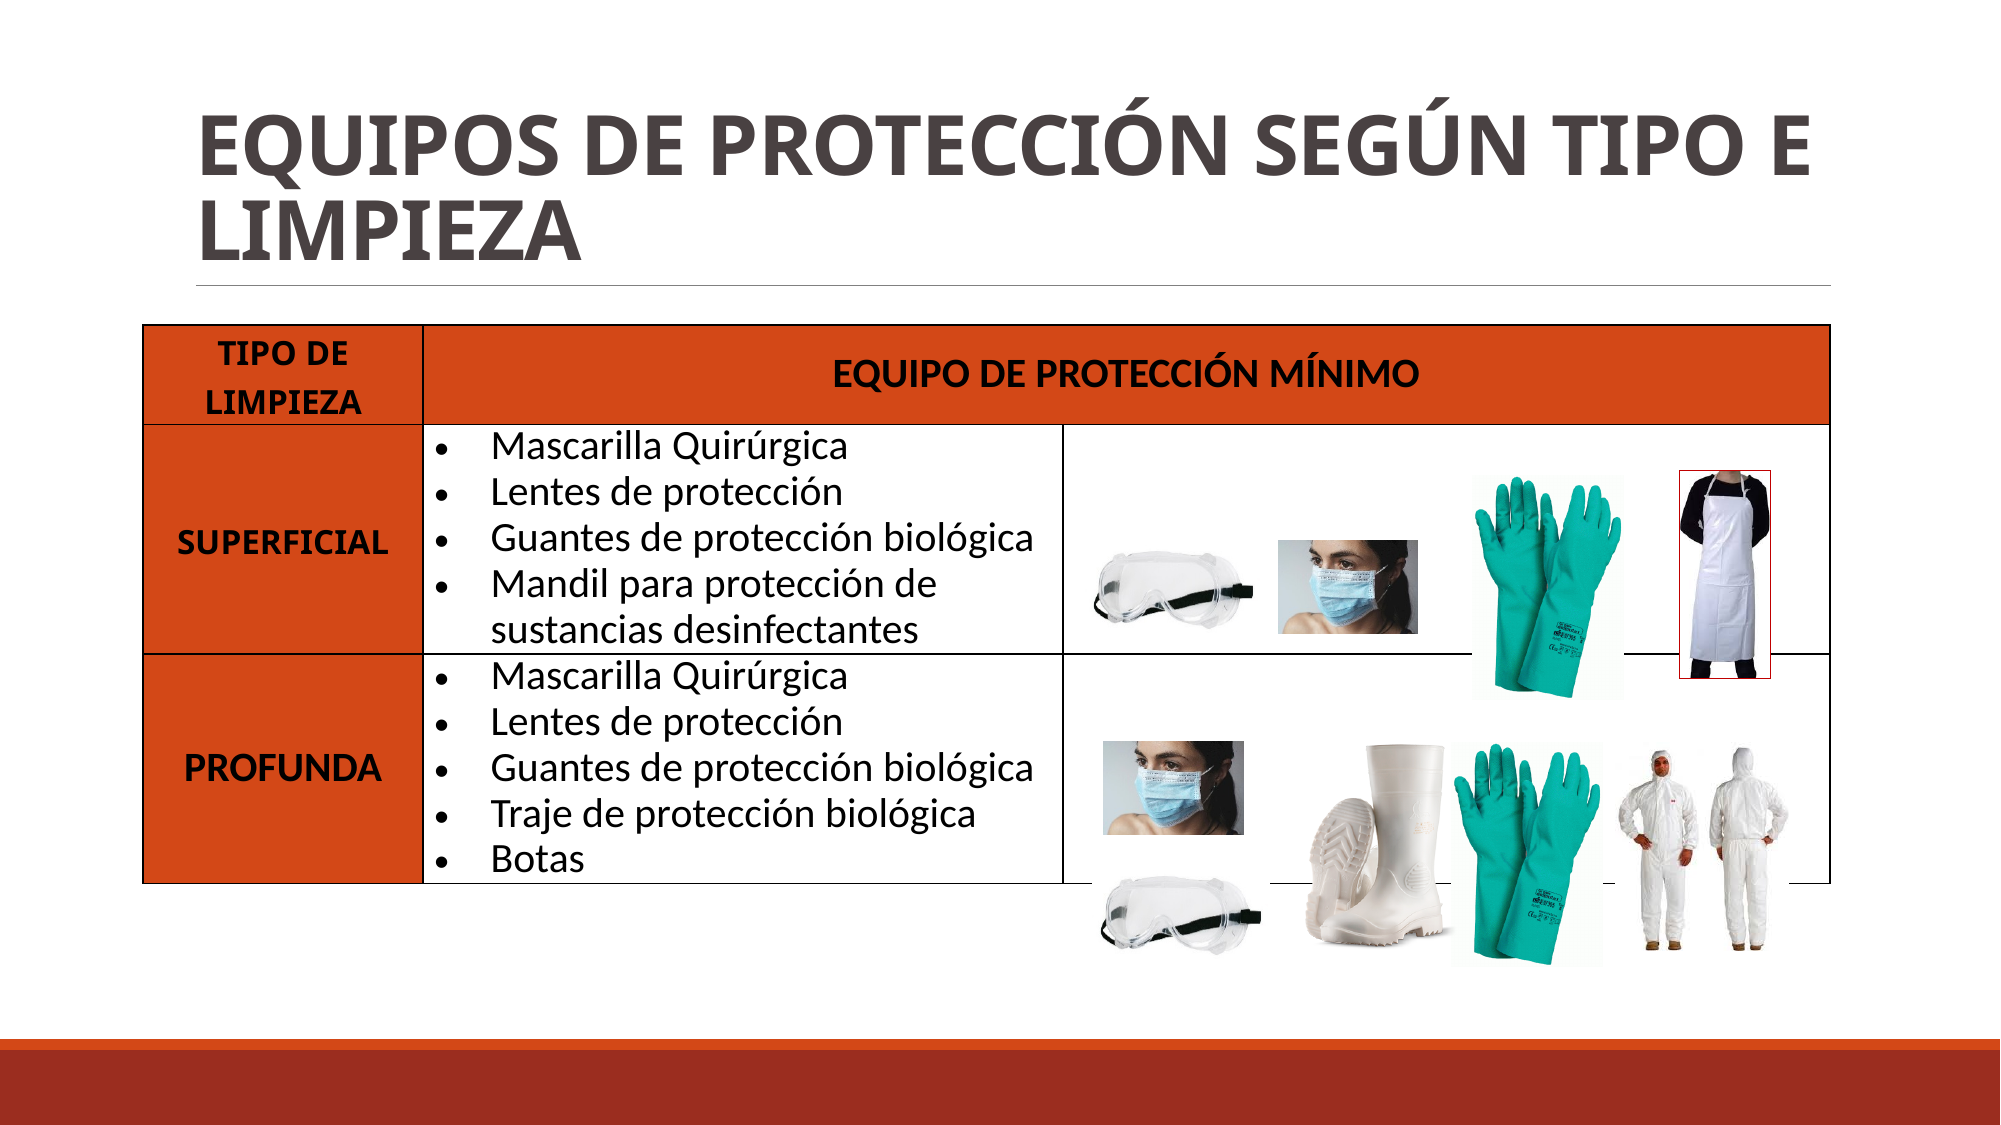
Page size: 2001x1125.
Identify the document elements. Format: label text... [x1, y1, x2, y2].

picture [1103, 741, 1244, 836]
picture [1472, 474, 1625, 700]
table_cell PROFUNDA [144, 655, 422, 883]
table_cell SUPERFICIAL [144, 425, 422, 653]
table_cell Mascarilla Quirúrgica Lentes de protección Guantes de protección biológica Traje de protección biológica Botas [424, 655, 1062, 883]
picture [1678, 469, 1772, 680]
picture [1614, 741, 1790, 952]
picture [1277, 540, 1418, 635]
picture [1084, 544, 1263, 635]
table_cell [1064, 655, 1829, 883]
table_header TIPO DE LIMPIEZA [144, 326, 422, 424]
table_header EQUIPO DE PROTECCIÓN MÍNIMO [424, 326, 1829, 424]
table_cell [1064, 425, 1829, 653]
picture [1092, 731, 1603, 967]
title EQUIPOS DE PROTECCIÓN SEGÚN TIPO E LIMPIEZA [180, 47, 1830, 285]
table_cell Mascarilla Quirúrgica Lentes de protección Guantes de protección biológica Mandil para protección de sustancias desinfectantes [424, 425, 1062, 653]
